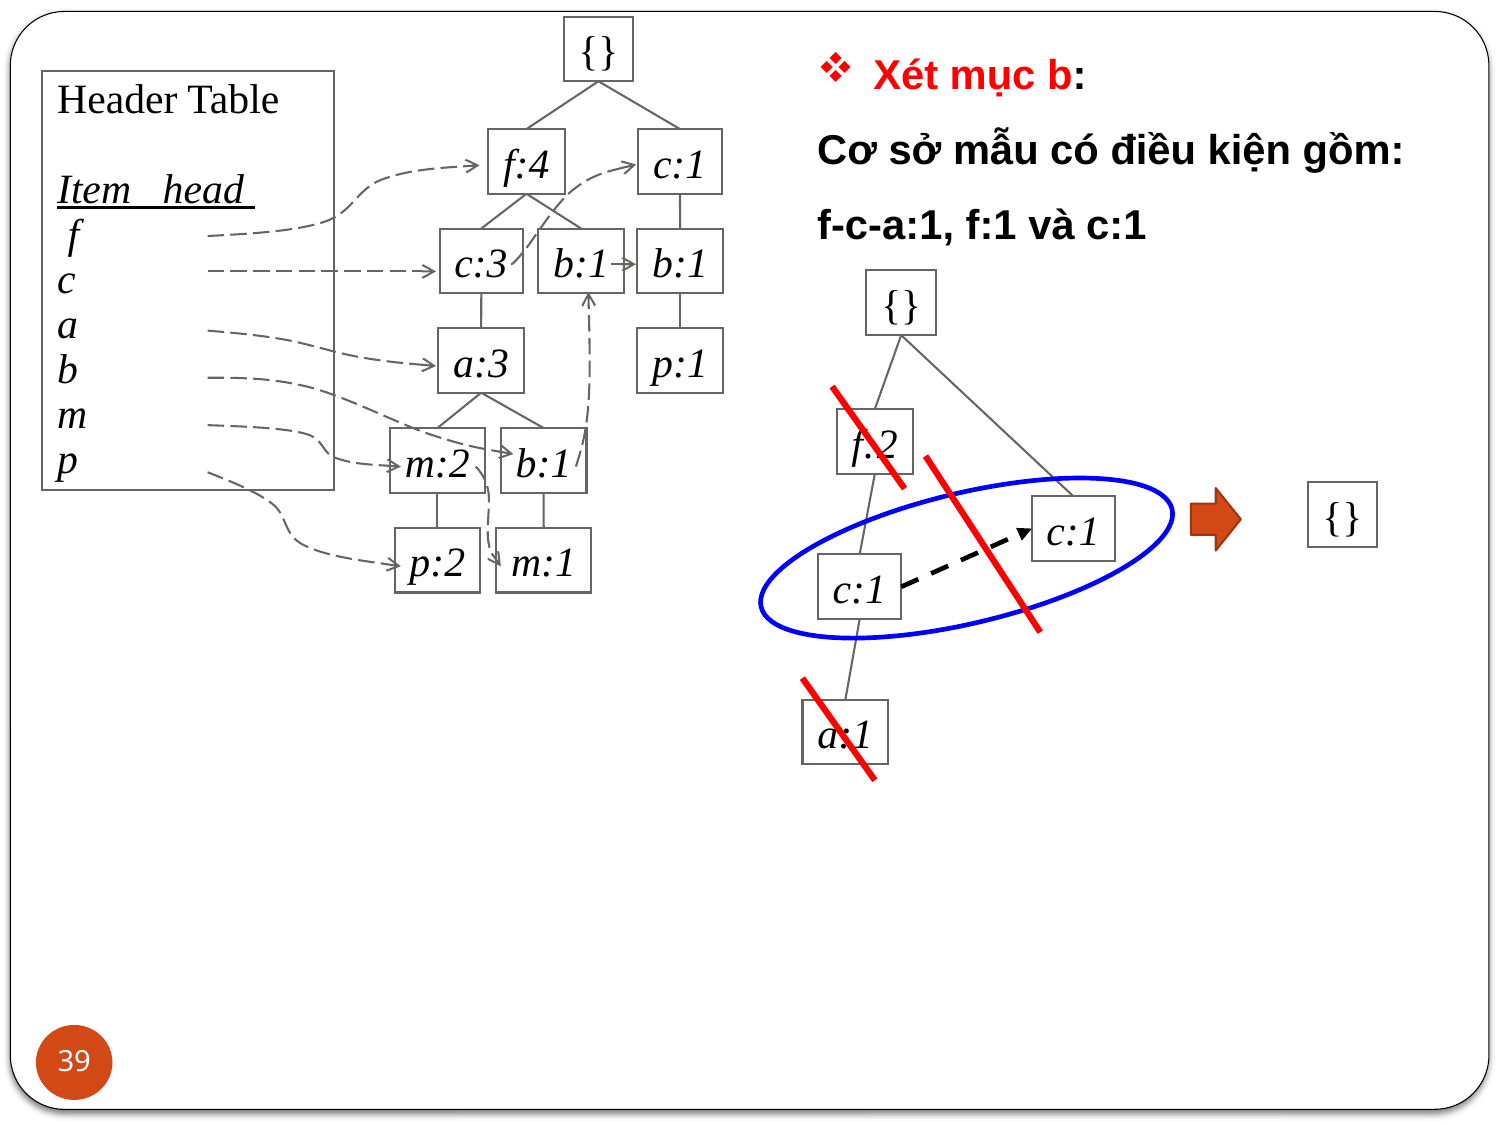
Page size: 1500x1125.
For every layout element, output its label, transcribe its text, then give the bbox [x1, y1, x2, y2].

text_box [207, 377, 433, 436]
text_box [481, 394, 544, 430]
text_box {} [866, 270, 937, 336]
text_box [925, 455, 1041, 633]
text_box c:1 [638, 129, 722, 194]
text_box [481, 194, 523, 230]
text_box [207, 425, 401, 473]
text_box [1189, 487, 1242, 552]
text_box c:3 [439, 228, 523, 294]
text_box m:1 [496, 527, 592, 593]
text_box [207, 330, 437, 372]
text_box b:1 [637, 228, 723, 294]
text_box Header Table Item head f c a b m p [42, 70, 335, 491]
text_box [570, 160, 637, 203]
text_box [437, 394, 478, 430]
text_box [575, 292, 596, 467]
text_box [759, 505, 920, 639]
text_box f:4 [488, 129, 565, 192]
text_box m:2 [389, 428, 485, 493]
text_box b:1 [500, 428, 587, 493]
text_box [444, 439, 514, 459]
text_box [901, 528, 919, 588]
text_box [831, 386, 905, 489]
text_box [845, 619, 860, 676]
text_box [207, 158, 480, 237]
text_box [526, 82, 599, 131]
slide_number 39 [35, 1024, 113, 1100]
text_box [1047, 476, 1174, 604]
text_box a:3 [438, 327, 524, 392]
text_box [207, 264, 437, 279]
text_box p:1 [637, 327, 723, 393]
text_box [801, 677, 875, 781]
text_box [475, 466, 501, 567]
text_box [511, 239, 543, 265]
text_box {} [1307, 482, 1378, 547]
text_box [900, 337, 1074, 497]
text_box p:2 [394, 527, 481, 593]
text_box b:1 [538, 228, 624, 294]
text_box Xét mục b: Cơ sở mẫu có điều kiện gồm: f-c-a:1, f:1 và c:1 [802, 15, 1444, 256]
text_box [601, 82, 681, 131]
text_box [526, 194, 582, 230]
text_box [207, 472, 401, 572]
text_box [874, 337, 898, 384]
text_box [859, 498, 876, 555]
text_box {} [563, 16, 634, 80]
text_box a:1 [881, 699, 889, 765]
